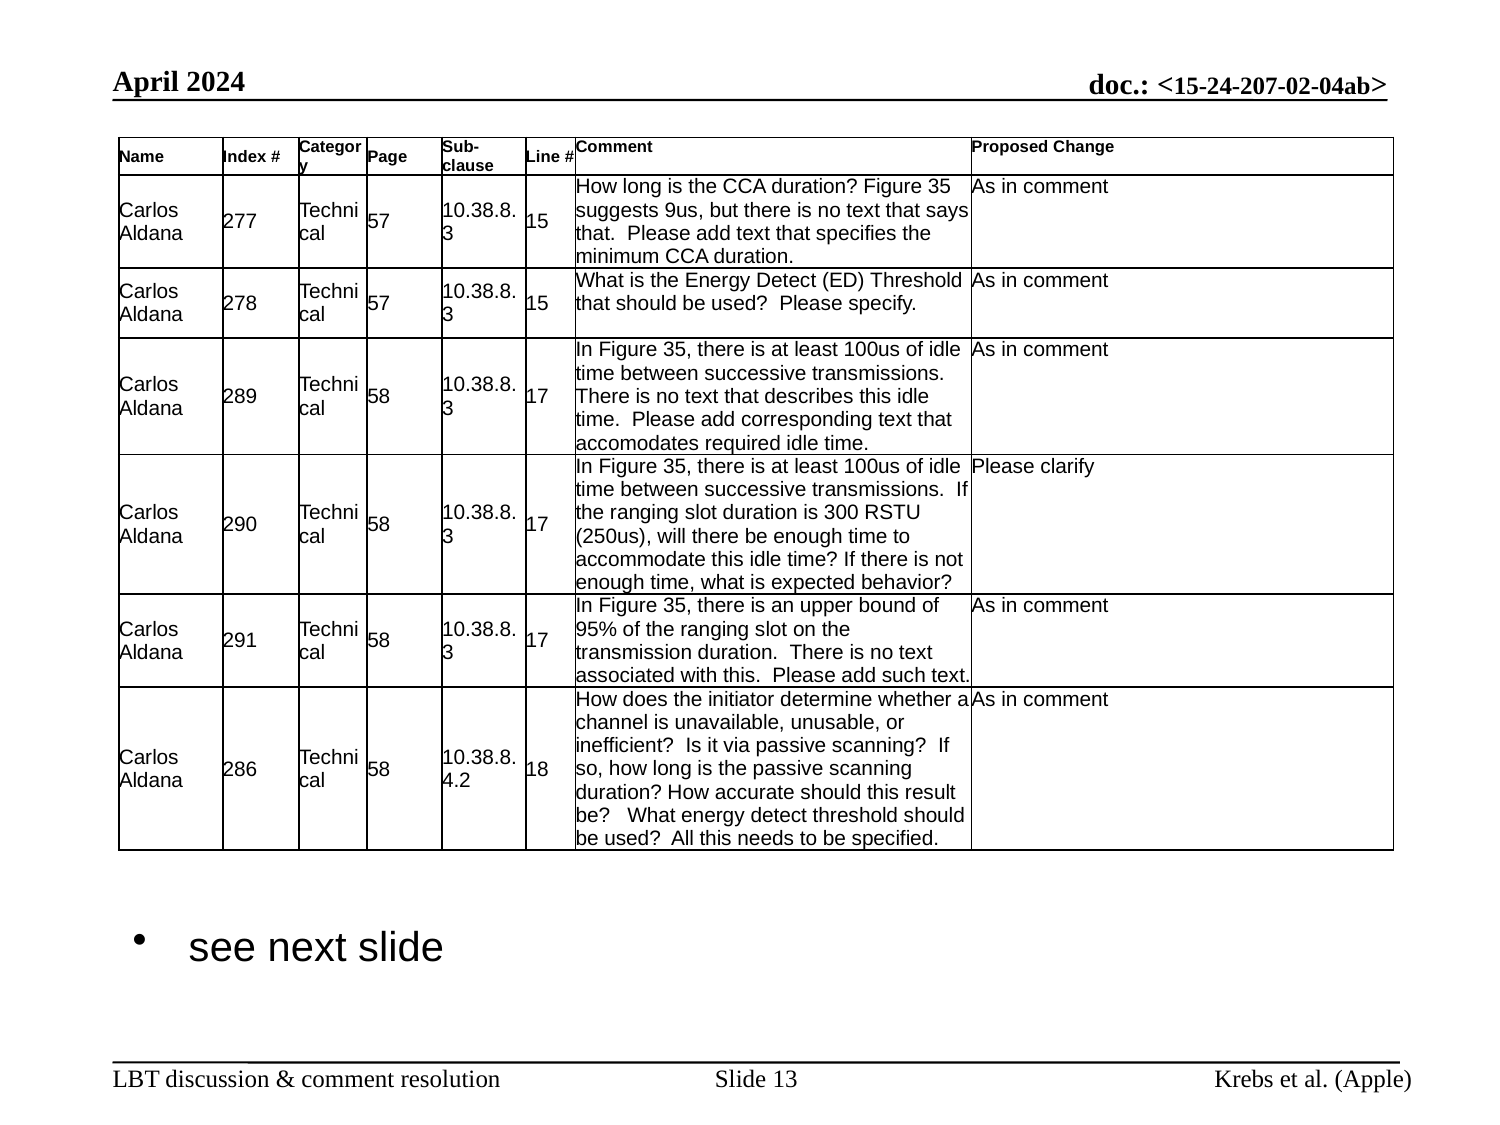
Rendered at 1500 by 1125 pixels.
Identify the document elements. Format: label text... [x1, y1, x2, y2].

table_header Index # [224, 138, 298, 174]
table_cell 18 [527, 688, 575, 849]
table_cell In Figure 35, there is at least 100us of idle time between successive transmissions. If the ranging slot duration is 300 RSTU (250us), will there be enough time to accommodate this idle time? If there is not enough time, what is expected behavior? [576, 455, 971, 593]
table_cell How does the initiator determine whether a channel is unavailable, unusable, or inefficient? Is it via passive scanning? If so, how long is the passive scanning duration? How accurate should this result be? What energy detect threshold should be used? All this needs to be specified. [576, 688, 971, 849]
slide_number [112, 62, 375, 98]
table_cell Please clarify [972, 455, 1393, 593]
table_cell 17 [527, 595, 575, 686]
table_cell 10.38.8.3 [443, 455, 525, 593]
table_cell 290 [224, 455, 298, 593]
table_cell Technical [300, 688, 366, 849]
table_cell 57 [368, 176, 441, 267]
table_header Name [120, 138, 222, 174]
table_cell Carlos Aldana [120, 176, 222, 267]
table_cell As in comment [972, 339, 1393, 454]
table_cell 17 [527, 455, 575, 593]
table_cell Technical [300, 455, 366, 593]
footer Krebs et al. (Apple) [900, 1062, 1413, 1093]
table_cell Technical [300, 339, 366, 454]
table_cell 15 [527, 176, 575, 267]
table_cell As in comment [972, 269, 1393, 337]
table_cell Technical [300, 595, 366, 686]
table_header Page [368, 138, 441, 174]
table_cell 58 [368, 339, 441, 454]
table_cell 10.38.8.3 [443, 269, 525, 337]
table_header Proposed Change [972, 138, 1393, 174]
table_cell 58 [368, 595, 441, 686]
table_cell Carlos Aldana [120, 339, 222, 454]
list see next slide [117, 912, 1393, 1125]
table_cell Carlos Aldana [120, 269, 222, 337]
table_cell 15 [527, 269, 575, 337]
table_cell 10.38.8.3 [443, 176, 525, 267]
table_header Sub-clause [443, 138, 525, 174]
table_cell 10.38.8.3 [443, 595, 525, 686]
table_cell 10.38.8.4.2 [443, 688, 525, 849]
table_header Category [300, 138, 366, 174]
table_cell Technical [300, 176, 366, 267]
table_cell In Figure 35, there is an upper bound of 95% of the ranging slot on the transmission duration. There is no text associated with this. Please add such text. [576, 595, 971, 686]
table_cell As in comment [972, 595, 1393, 686]
table_cell Carlos Aldana [120, 688, 222, 849]
table_cell 291 [224, 595, 298, 686]
table_cell As in comment [972, 176, 1393, 267]
table_cell 58 [368, 455, 441, 593]
table_cell How long is the CCA duration? Figure 35 suggests 9us, but there is no text that says that. Please add text that specifies the minimum CCA duration. [576, 176, 971, 267]
table_header Line # [527, 138, 575, 174]
table_cell In Figure 35, there is at least 100us of idle time between successive transmissions. There is no text that describes this idle time. Please add corresponding text that accomodates required idle time. [576, 339, 971, 454]
table_cell 58 [368, 688, 441, 849]
table_cell 10.38.8.3 [443, 339, 525, 454]
table_header Comment [576, 138, 971, 174]
table_cell 278 [224, 269, 298, 337]
table_cell 289 [224, 339, 298, 454]
table_cell What is the Energy Detect (ED) Threshold that should be used? Please specify. [576, 269, 971, 337]
table_cell Technical [300, 269, 366, 337]
table_cell As in comment [972, 688, 1393, 849]
table_cell 17 [527, 339, 575, 454]
table_cell Carlos Aldana [120, 455, 222, 593]
table_cell 57 [368, 269, 441, 337]
slide_number Slide 13 [712, 1062, 800, 1093]
table_cell 286 [224, 688, 298, 849]
table_cell Carlos Aldana [120, 595, 222, 686]
table_cell 277 [224, 176, 298, 267]
